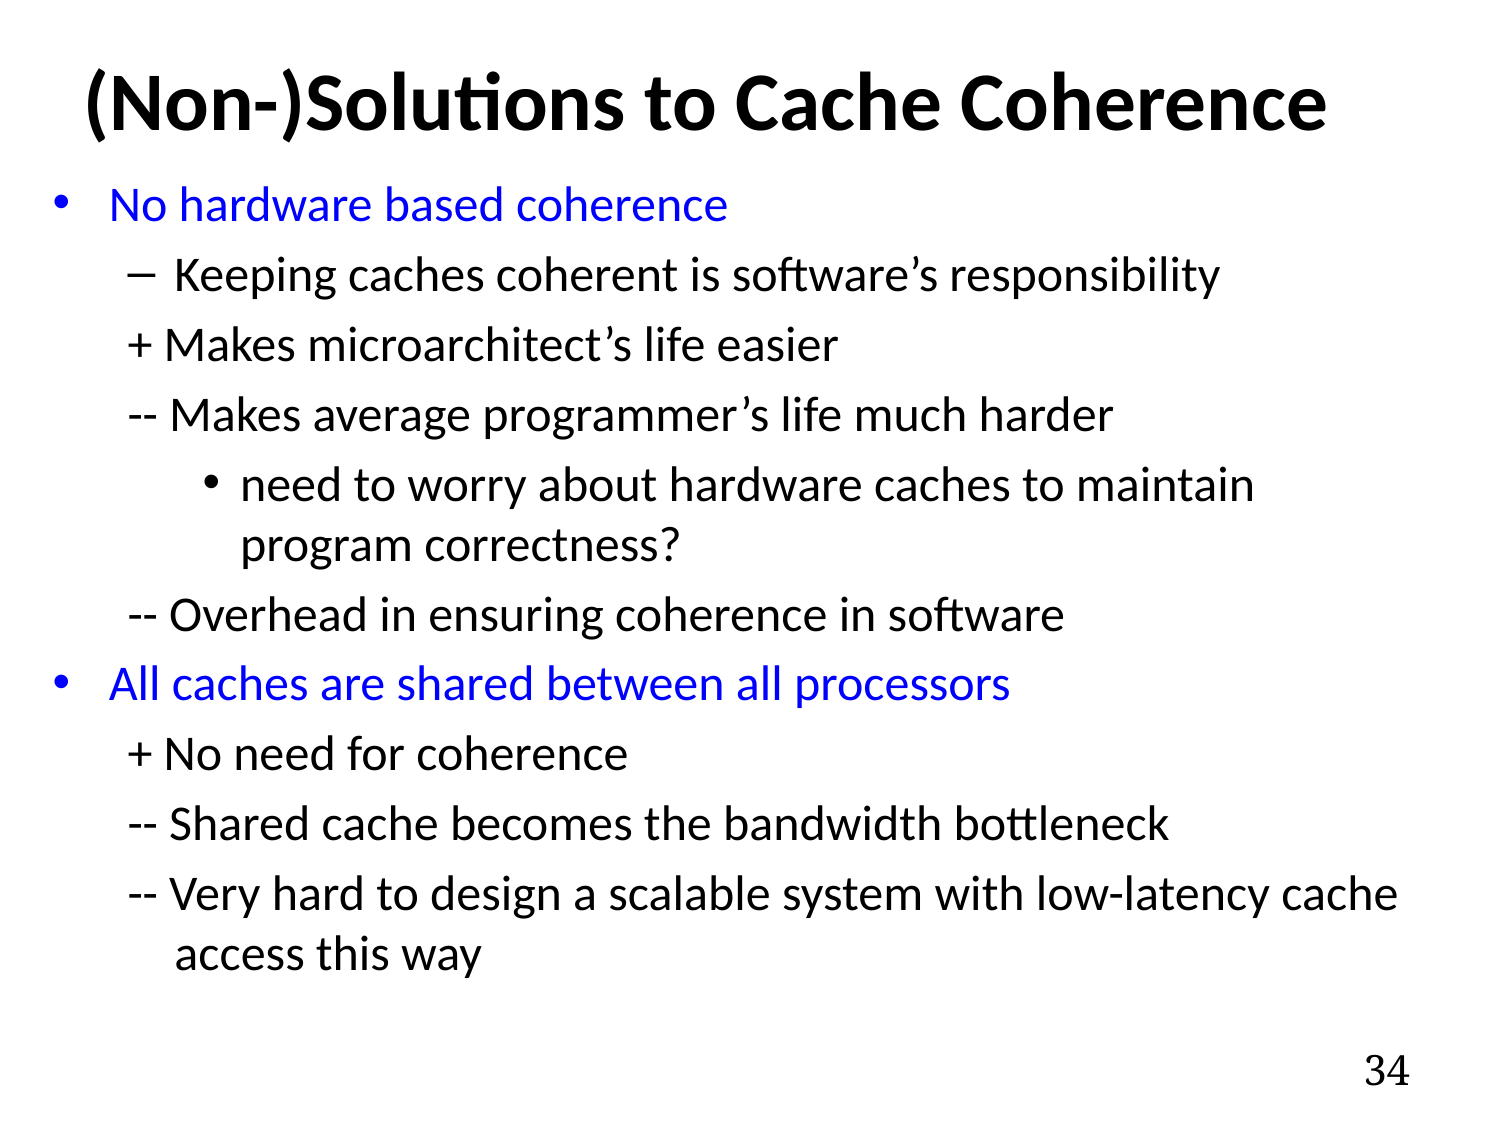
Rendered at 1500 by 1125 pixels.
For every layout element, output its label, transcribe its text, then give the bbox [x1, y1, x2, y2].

title (Non-)Solutions to Cache Coherence [68, 3, 1419, 163]
slide_number 34 [1074, 1042, 1425, 1103]
list No hardware based coherence Keeping caches coherent is software’s responsibility + Makes microarchitect’s life easier -- Makes average programmer’s life much harder need to worry about hardware caches to maintain program correctness? -- Overhead in ensuring coherence in software All caches are shared between all processors + No need for coherence -- Shared cache becomes the bandwidth bottleneck -- Very hard to design a scalable system with low-latency cache access this way [37, 163, 1450, 1016]
